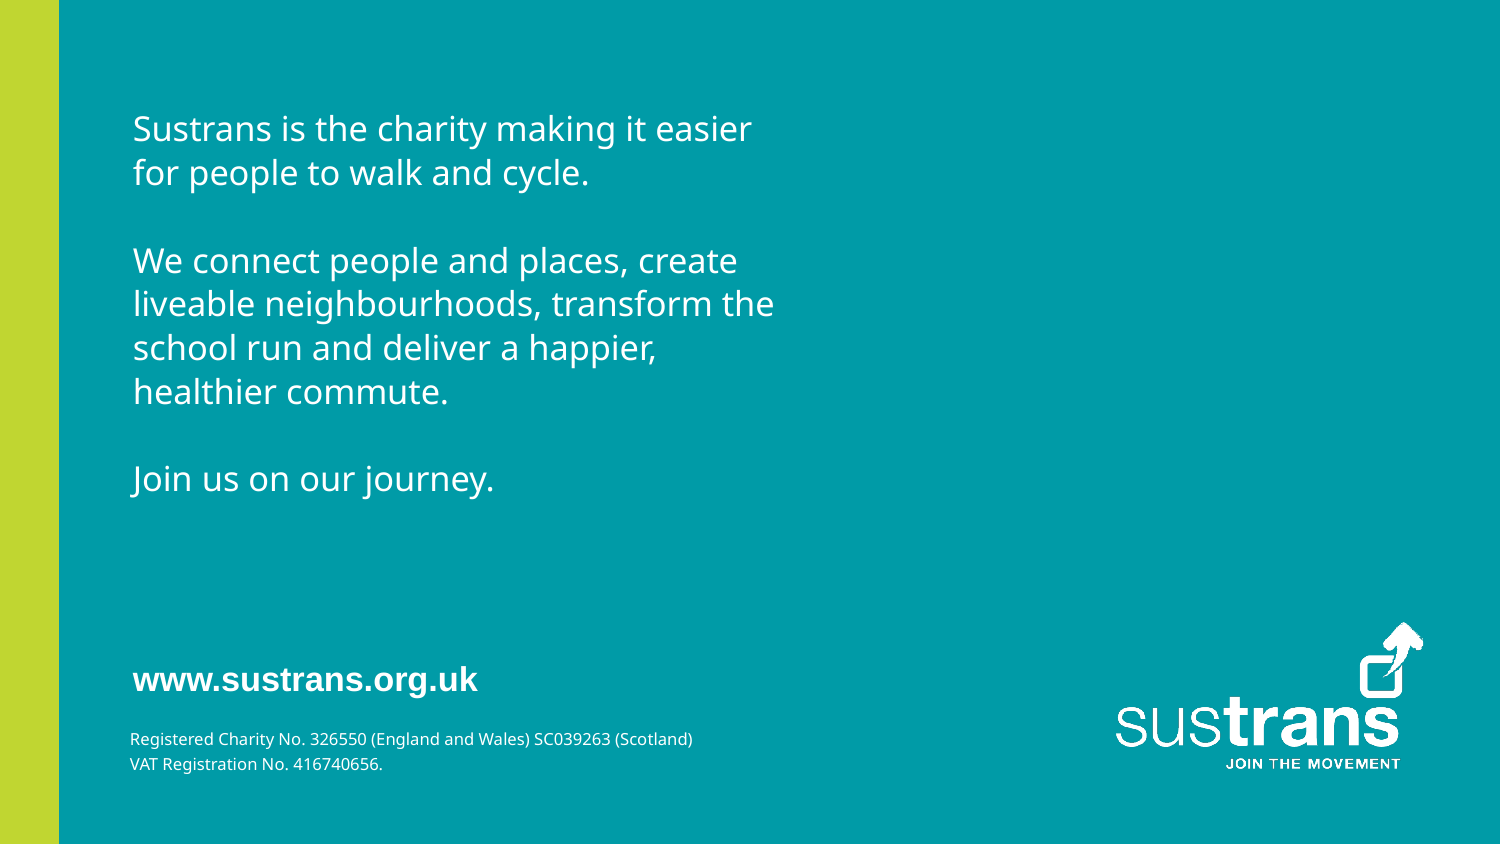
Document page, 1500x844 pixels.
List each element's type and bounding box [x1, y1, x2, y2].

picture [1116, 622, 1424, 769]
